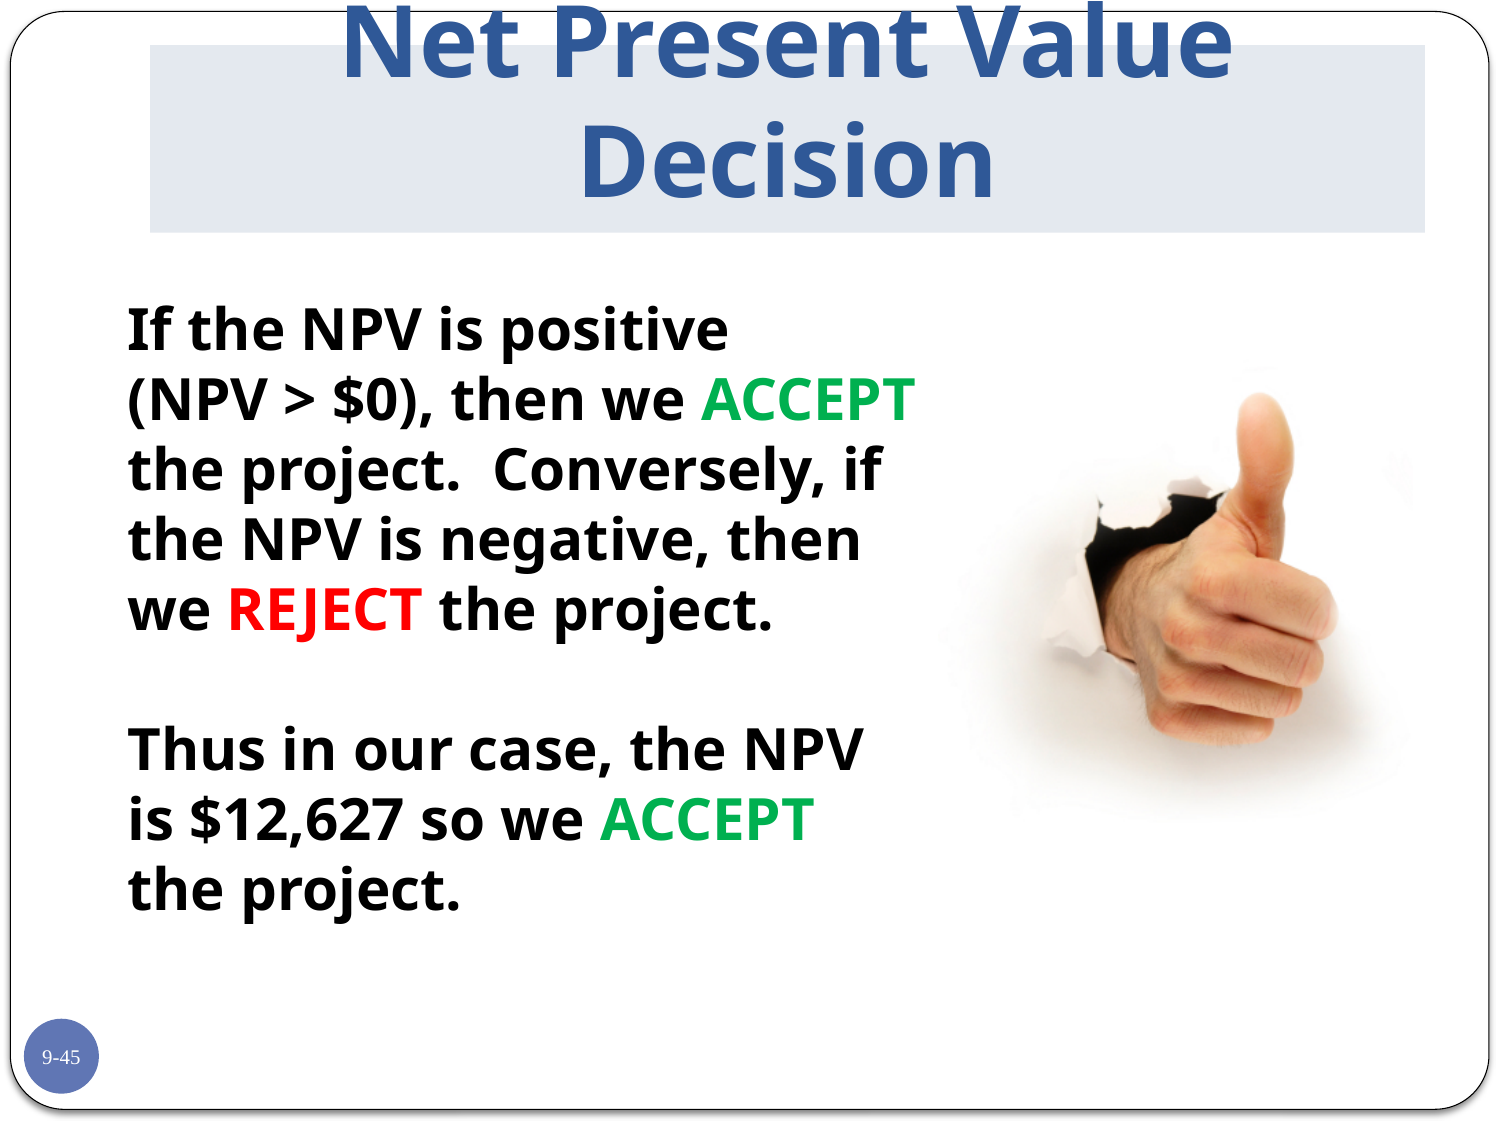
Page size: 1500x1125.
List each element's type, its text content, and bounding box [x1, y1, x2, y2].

slide_number 9-45 [23, 1018, 99, 1094]
picture [937, 349, 1413, 824]
title Net Present Value Decision [149, 44, 1426, 233]
text_box If the NPV is positive (NPV > $0), then we ACCEPT the project. Conversely, if the NPV is negative, then we REJECT the project. Thus in our case, the NPV is $12,627 so we ACCEPT the project. [112, 285, 938, 930]
